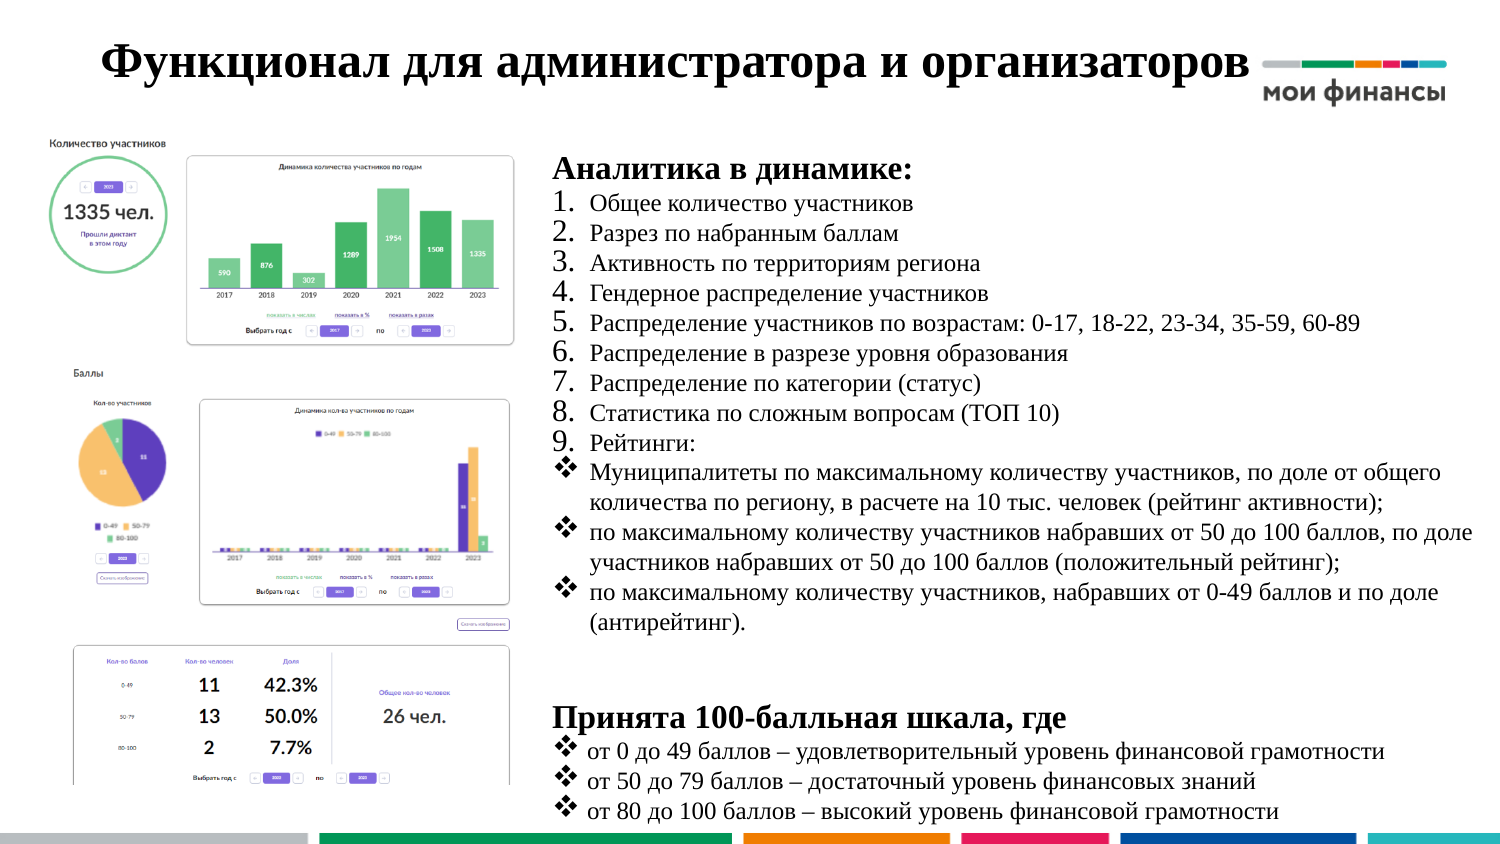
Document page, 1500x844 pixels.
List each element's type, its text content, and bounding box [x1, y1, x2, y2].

title Функционал для администратора и организаторов [95, 26, 1256, 140]
list Аналитика в динамике: Общее количество участников Разрез по набранным баллам Активность по территориям региона Гендерное распределение участников Распределение участников по возрастам: 0-17, 18-22, 23-34, 35-59, 60-89 Распределение в разрезе уровня образования Распределение по категории (статус) Статистика по сложным вопросам (ТОП 10) Рейтинги: Муниципалитеты по максимальному количеству участников, по доле от общего количества по региону, в расчете на 10 тыс. человек (рейтинг активности); по максимальному количеству участников набравших от 50 до 100 баллов, по доле участников набравших от 50 до 100 баллов (положительный рейтинг); по максимальному количеству участников, набравших от 0-49 баллов и по доле (антирейтинг). Принята 100-балльная шкала, где от 0 до 49 баллов – удовлетворительный уровень финансовой грамотности от 50 до 79 баллов – достаточный уровень финансовых знаний от 80 до 100 баллов – высокий уровень финансовой грамотности [551, 145, 1492, 809]
picture [0, 0, 1500, 844]
